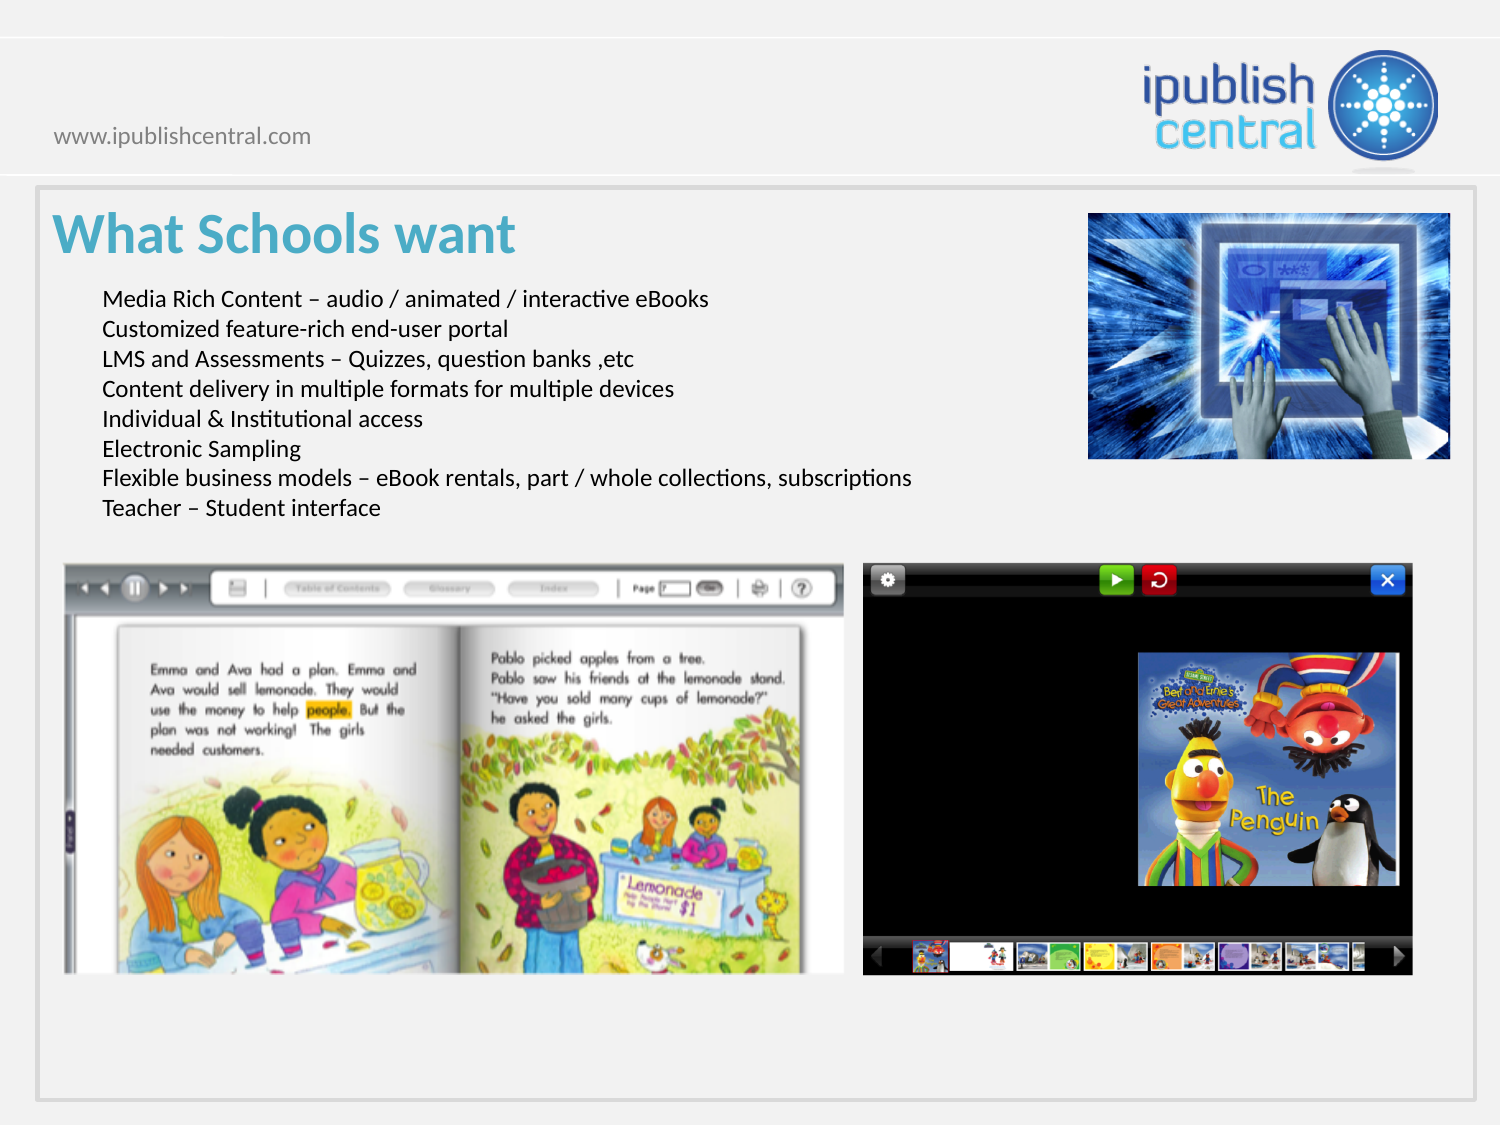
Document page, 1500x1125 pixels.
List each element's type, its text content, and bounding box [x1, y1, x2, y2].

text_box What Schools want [37, 187, 1263, 273]
text_box Media Rich Content – audio / animated / interactive eBooks Customized feature-rich end-user portal LMS and Assessments – Quizzes, question banks ,etc Content delivery in multiple formats for multiple devices Individual & Institutional access Electronic Sampling Flexible business models – eBook rentals, part / whole collections, subscriptions Teacher – Student interface [87, 274, 938, 530]
picture [1087, 212, 1451, 460]
picture [1144, 49, 1438, 174]
text_box [35, 185, 1477, 1102]
picture [60, 562, 846, 976]
picture [862, 562, 1413, 976]
